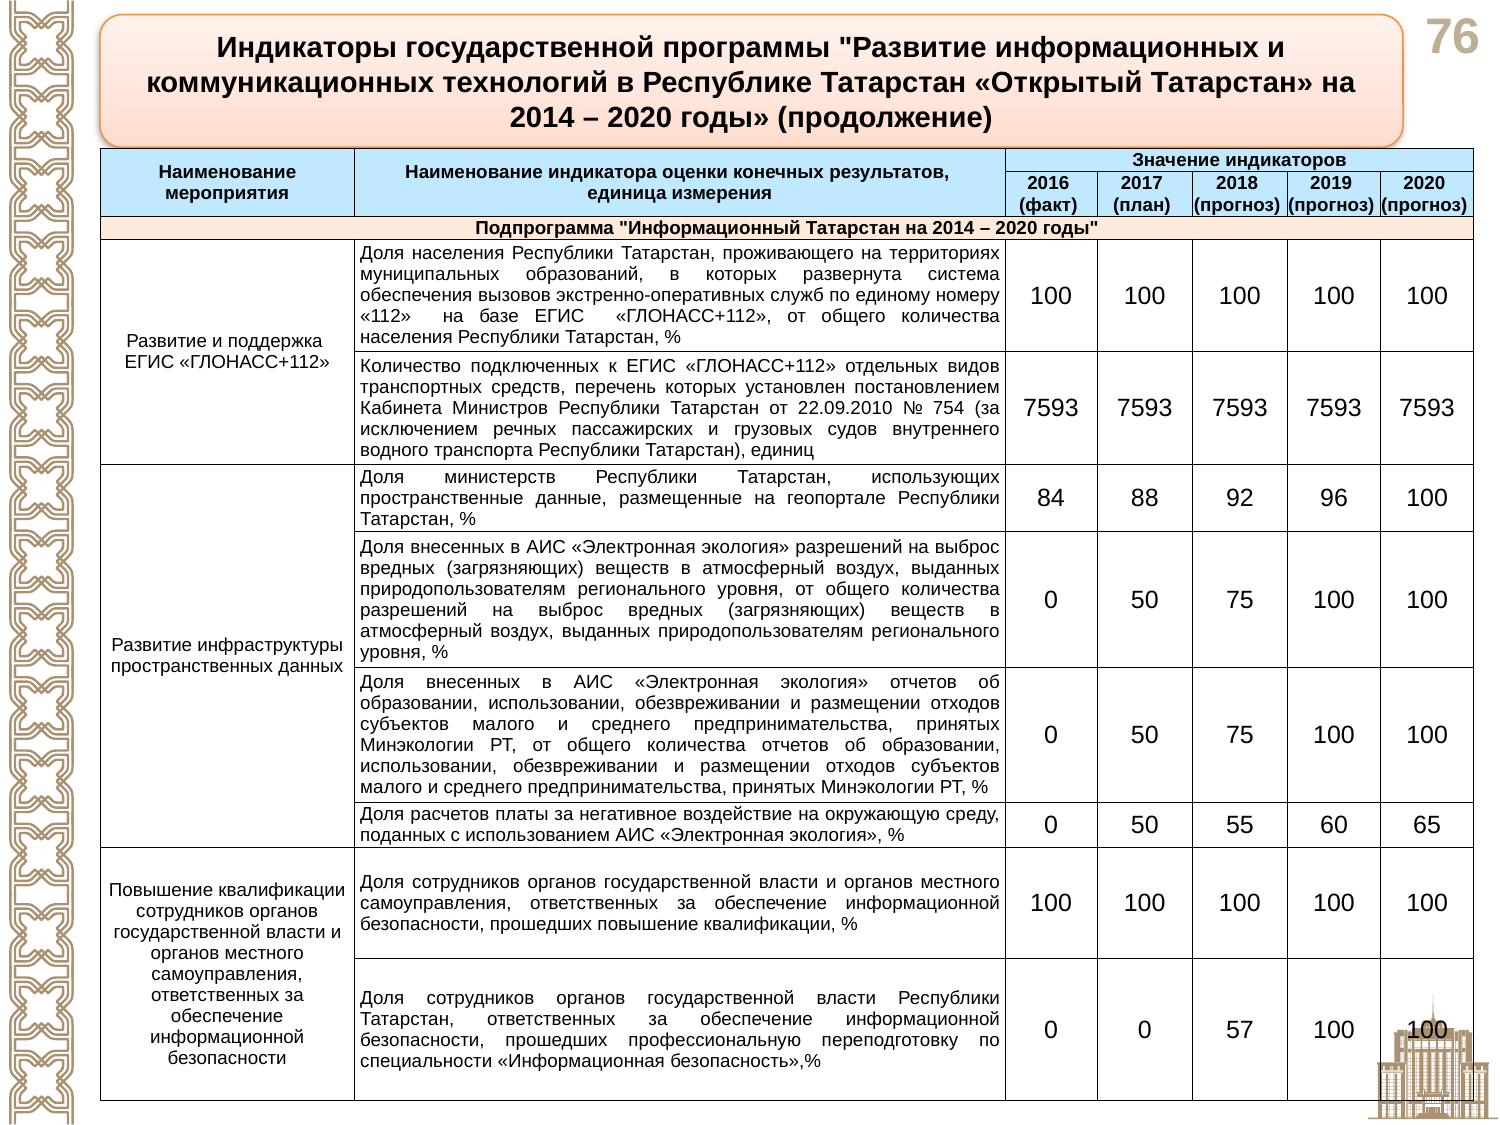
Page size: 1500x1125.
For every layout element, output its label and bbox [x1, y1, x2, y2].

table_cell [1288, 352, 1380, 464]
table_cell [1193, 352, 1287, 464]
table_cell [1381, 848, 1473, 958]
table_cell [1193, 172, 1287, 216]
table_header [101, 149, 354, 216]
table_cell [1193, 803, 1287, 847]
table_cell [355, 668, 1005, 802]
table_cell [1006, 240, 1097, 351]
table_cell [1098, 172, 1192, 216]
table_cell [1098, 240, 1192, 351]
table_cell [1381, 465, 1473, 531]
table_cell [1193, 240, 1287, 351]
table_cell [1006, 352, 1097, 464]
table_cell [1381, 668, 1473, 802]
table_cell [355, 803, 1005, 847]
table_cell [1098, 959, 1192, 1100]
table_cell [1288, 532, 1380, 667]
table_cell [1193, 668, 1287, 802]
table_cell [1193, 959, 1287, 1100]
table_cell [1006, 668, 1097, 802]
table_header [355, 149, 1005, 216]
table_cell [1288, 240, 1380, 351]
table_cell [1288, 465, 1380, 531]
table_cell [1098, 668, 1192, 802]
table_cell [1288, 668, 1380, 802]
table_cell [101, 465, 354, 847]
table_cell [1288, 848, 1380, 958]
table_cell [1288, 803, 1380, 847]
table_cell [1006, 959, 1097, 1100]
table_cell [1381, 240, 1473, 351]
table_cell [1098, 803, 1192, 847]
table_cell [1193, 532, 1287, 667]
table_cell [355, 465, 1005, 531]
table_cell [1288, 959, 1380, 1100]
table_cell [1098, 848, 1192, 958]
table_header [1006, 149, 1473, 171]
table_cell [355, 848, 1005, 958]
table_cell [1098, 352, 1192, 464]
table_cell [1006, 803, 1097, 847]
table_cell [355, 959, 1005, 1100]
table_cell [355, 240, 1005, 351]
table_cell [1006, 848, 1097, 958]
table_cell [101, 217, 1473, 239]
table_cell [1193, 848, 1287, 958]
table_cell [1381, 172, 1473, 216]
table_cell [101, 848, 354, 1100]
table_cell [1006, 172, 1097, 216]
table_cell [1006, 532, 1097, 667]
table_cell [1381, 532, 1473, 667]
text_box [99, 13, 1404, 148]
table_cell [1381, 959, 1473, 1100]
table_cell [1381, 803, 1473, 847]
table_cell [355, 352, 1005, 464]
table_cell [1098, 532, 1192, 667]
table_cell [101, 240, 354, 464]
table_cell [355, 532, 1005, 667]
table_cell [1193, 465, 1287, 531]
table_cell [1006, 465, 1097, 531]
table_cell [1381, 352, 1473, 464]
table_cell [1288, 172, 1380, 216]
table_cell [1098, 465, 1192, 531]
